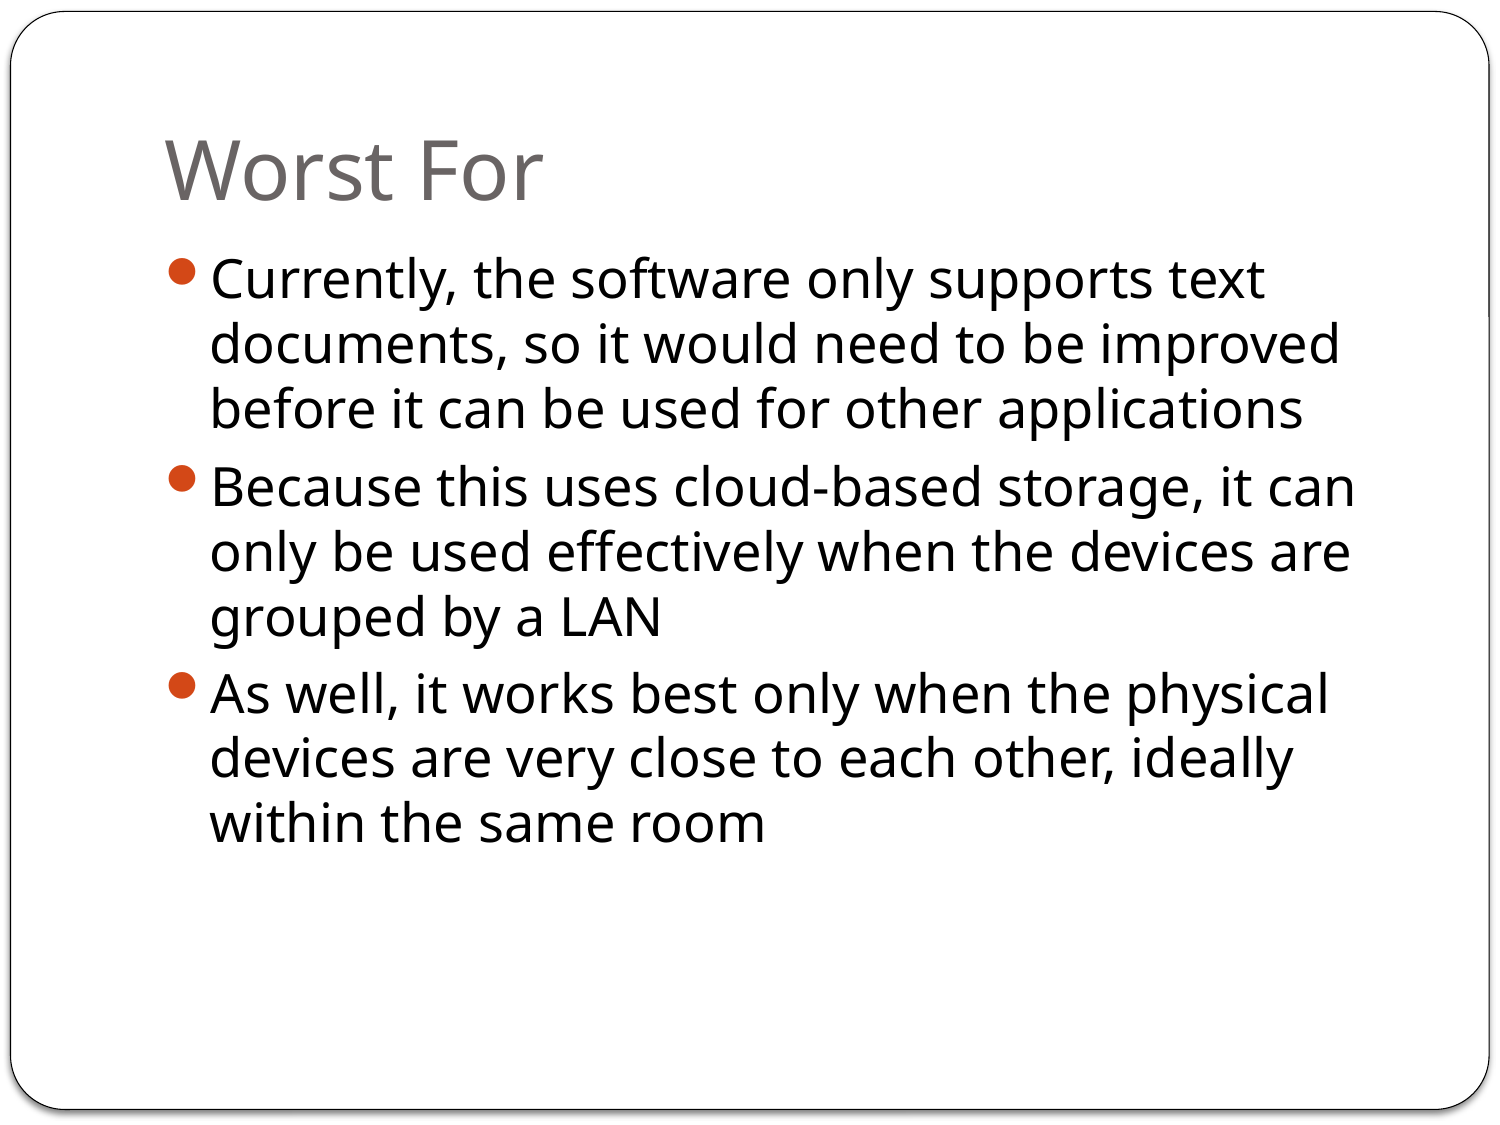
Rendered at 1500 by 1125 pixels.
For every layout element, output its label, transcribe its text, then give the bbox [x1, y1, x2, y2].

list Currently, the software only supports text documents, so it would need to be improved before it can be used for other applications Because this uses cloud-based storage, it can only be used effectively when the devices are grouped by a LAN As well, it works best only when the physical devices are very close to each other, ideally within the same room [150, 237, 1425, 988]
title Worst For [150, 45, 1425, 233]
